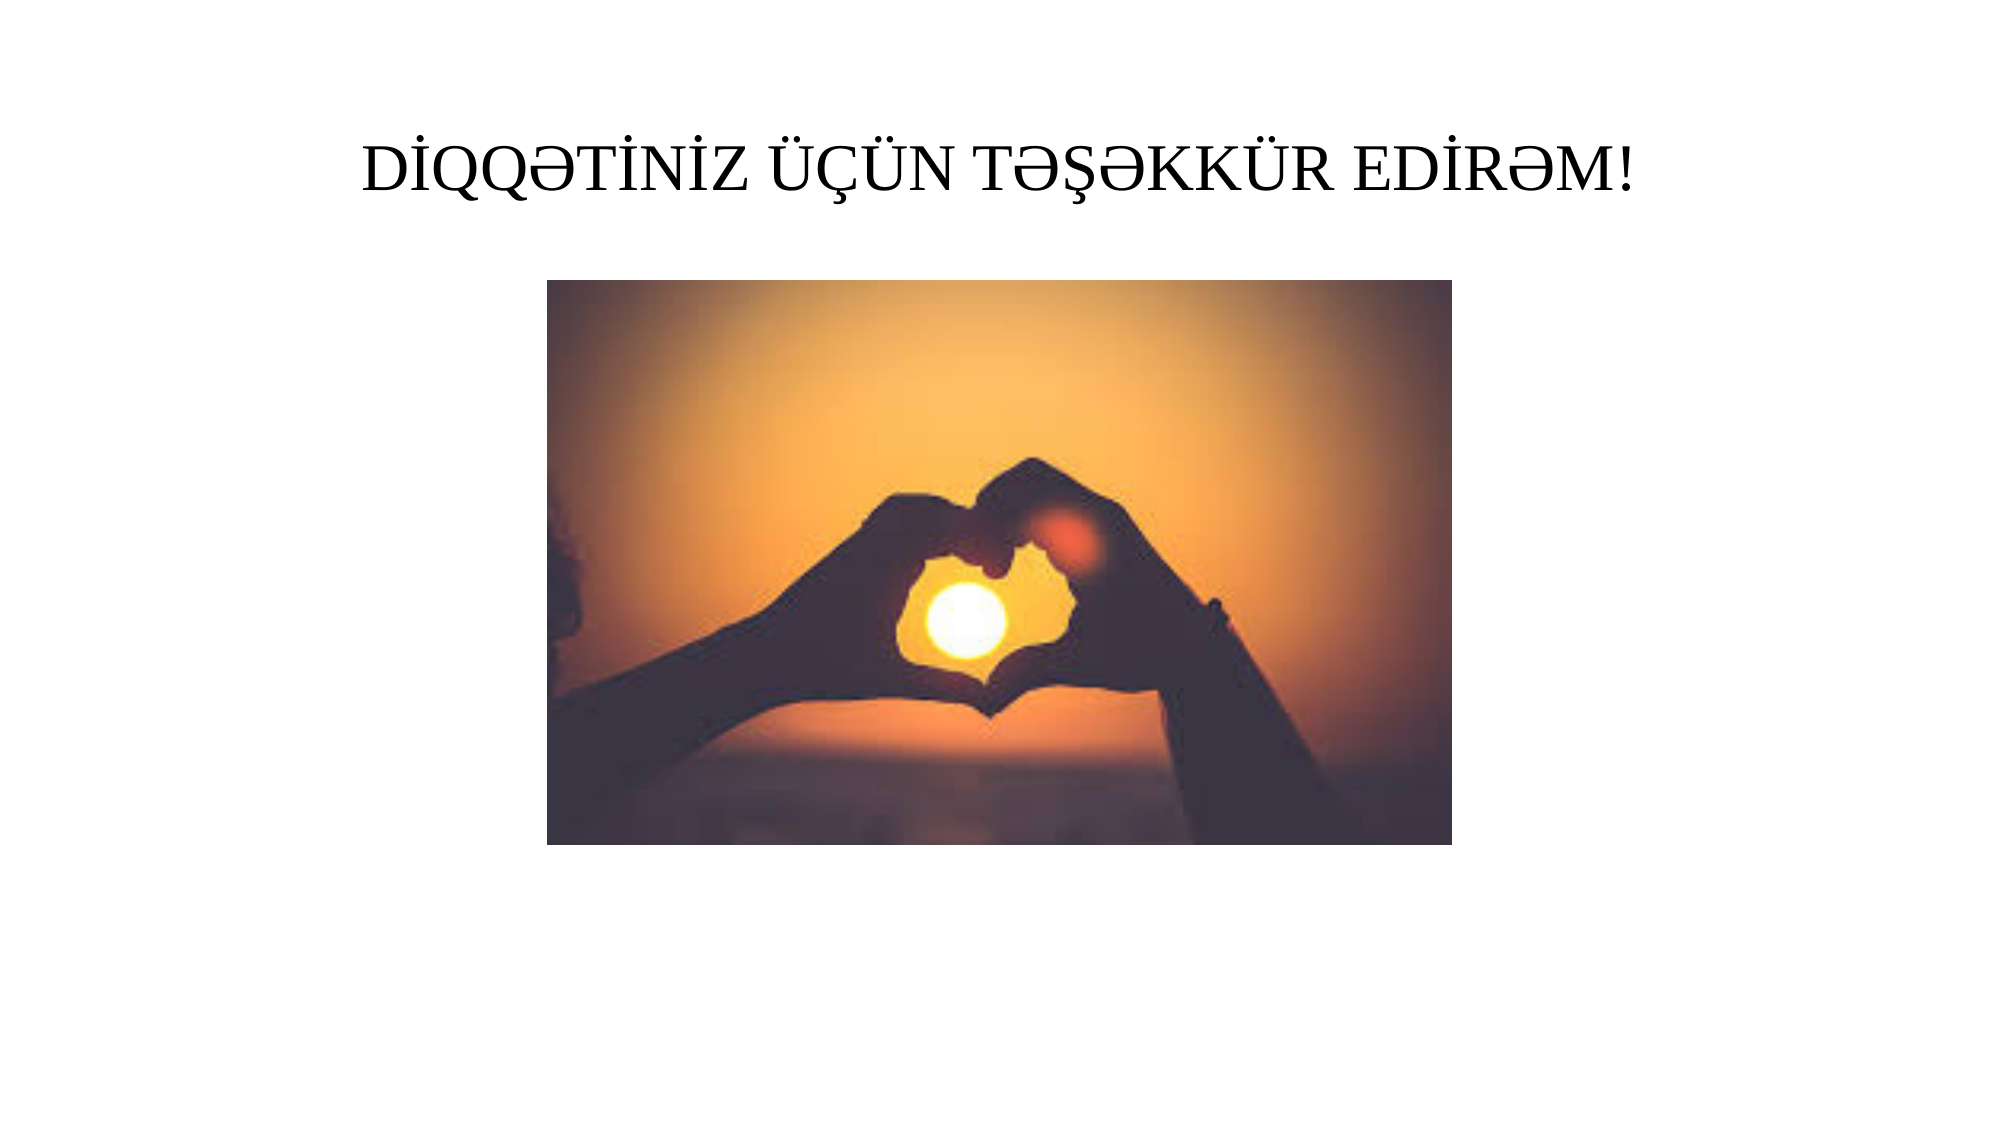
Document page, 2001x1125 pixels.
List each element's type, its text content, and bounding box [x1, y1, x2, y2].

title DİQQƏTİNİZ ÜÇÜN TƏŞƏKKÜR EDİRƏM! [137, 59, 1863, 278]
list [547, 280, 1452, 845]
